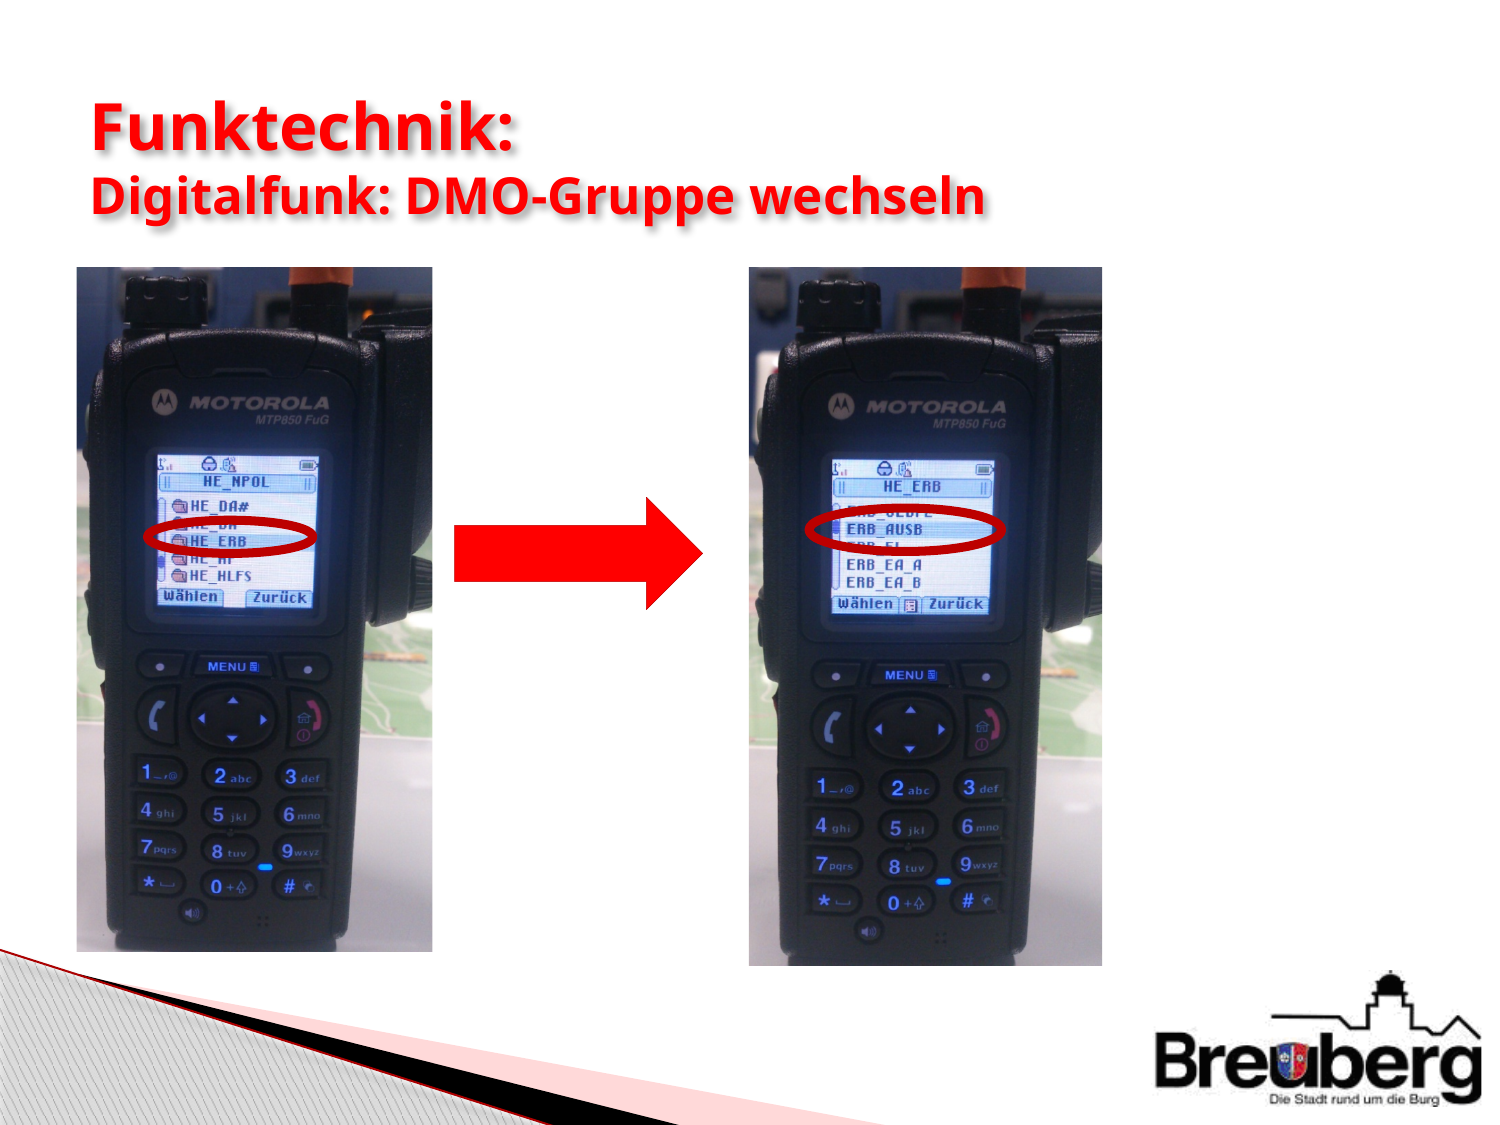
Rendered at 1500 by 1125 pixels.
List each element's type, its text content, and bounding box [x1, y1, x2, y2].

picture [0, 267, 1276, 965]
title Funktechnik: Digitalfunk: DMO-Gruppe wechseln [75, 78, 1424, 233]
picture [1151, 970, 1482, 1107]
